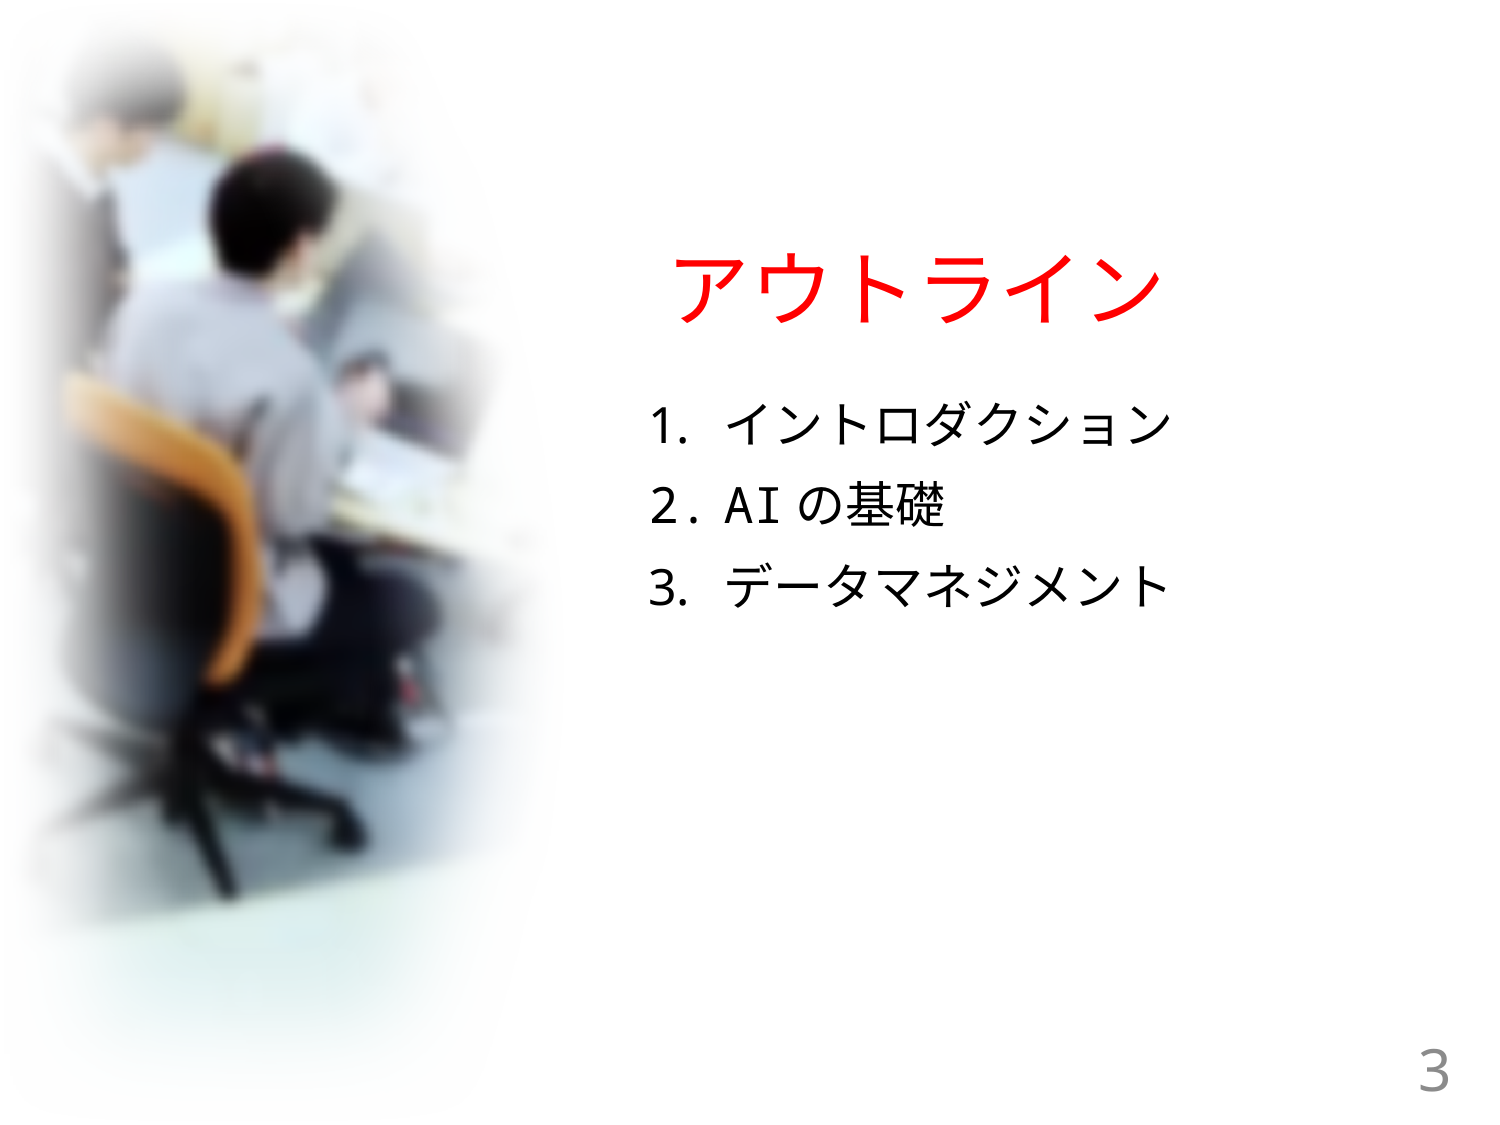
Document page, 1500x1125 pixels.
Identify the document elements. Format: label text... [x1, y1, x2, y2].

list イントロダクション AIの基礎 データマネジメント [633, 385, 1470, 1103]
title アウトライン [651, 53, 1421, 347]
slide_number 3 [1129, 1042, 1467, 1103]
picture [0, 0, 573, 1125]
